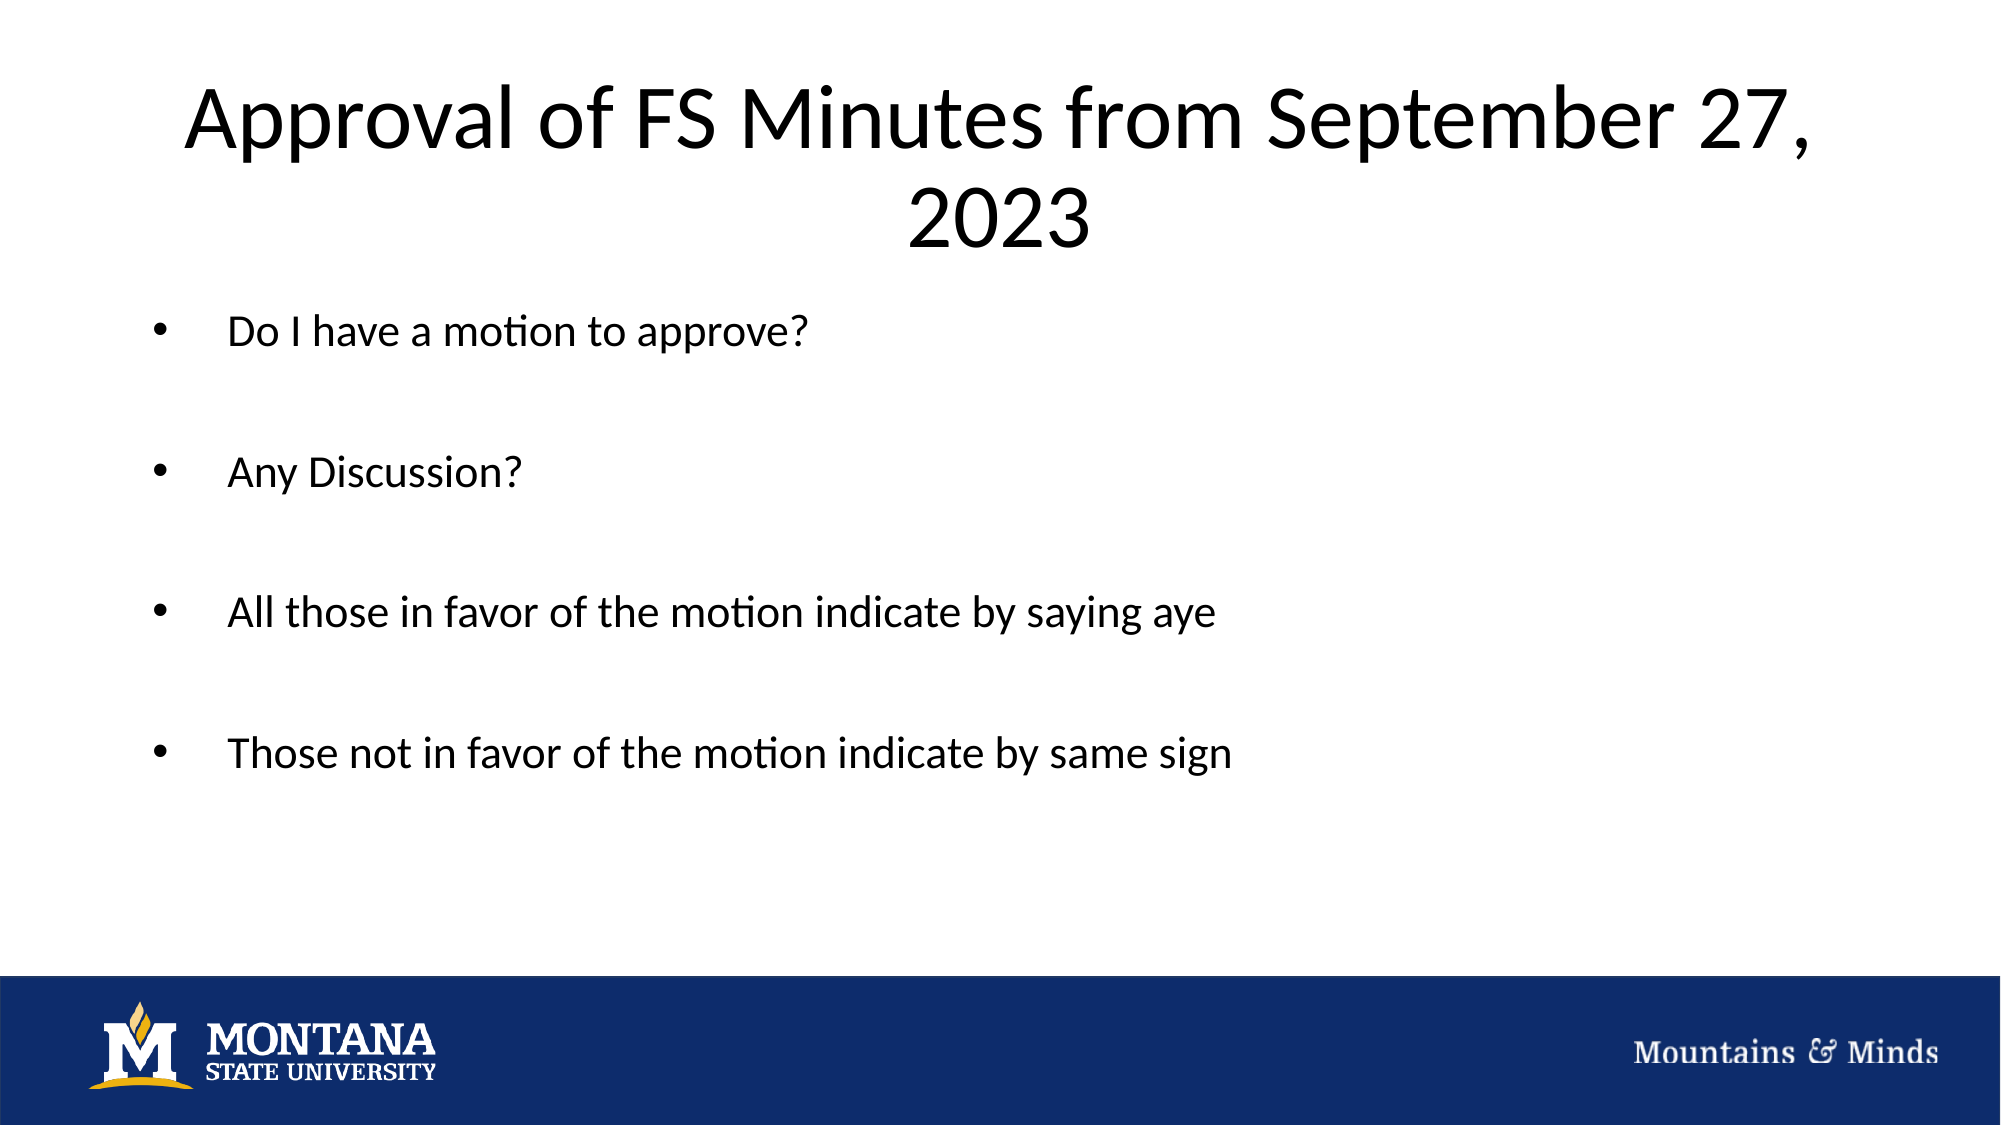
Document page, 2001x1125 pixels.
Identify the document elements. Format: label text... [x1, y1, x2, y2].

title Approval of FS Minutes from September 27, 2023 [137, 59, 1863, 278]
list Do I have a motion to approve? Any Discussion? All those in favor of the motion indicate by saying aye Those not in favor of the motion indicate by same sign [137, 299, 1863, 1014]
